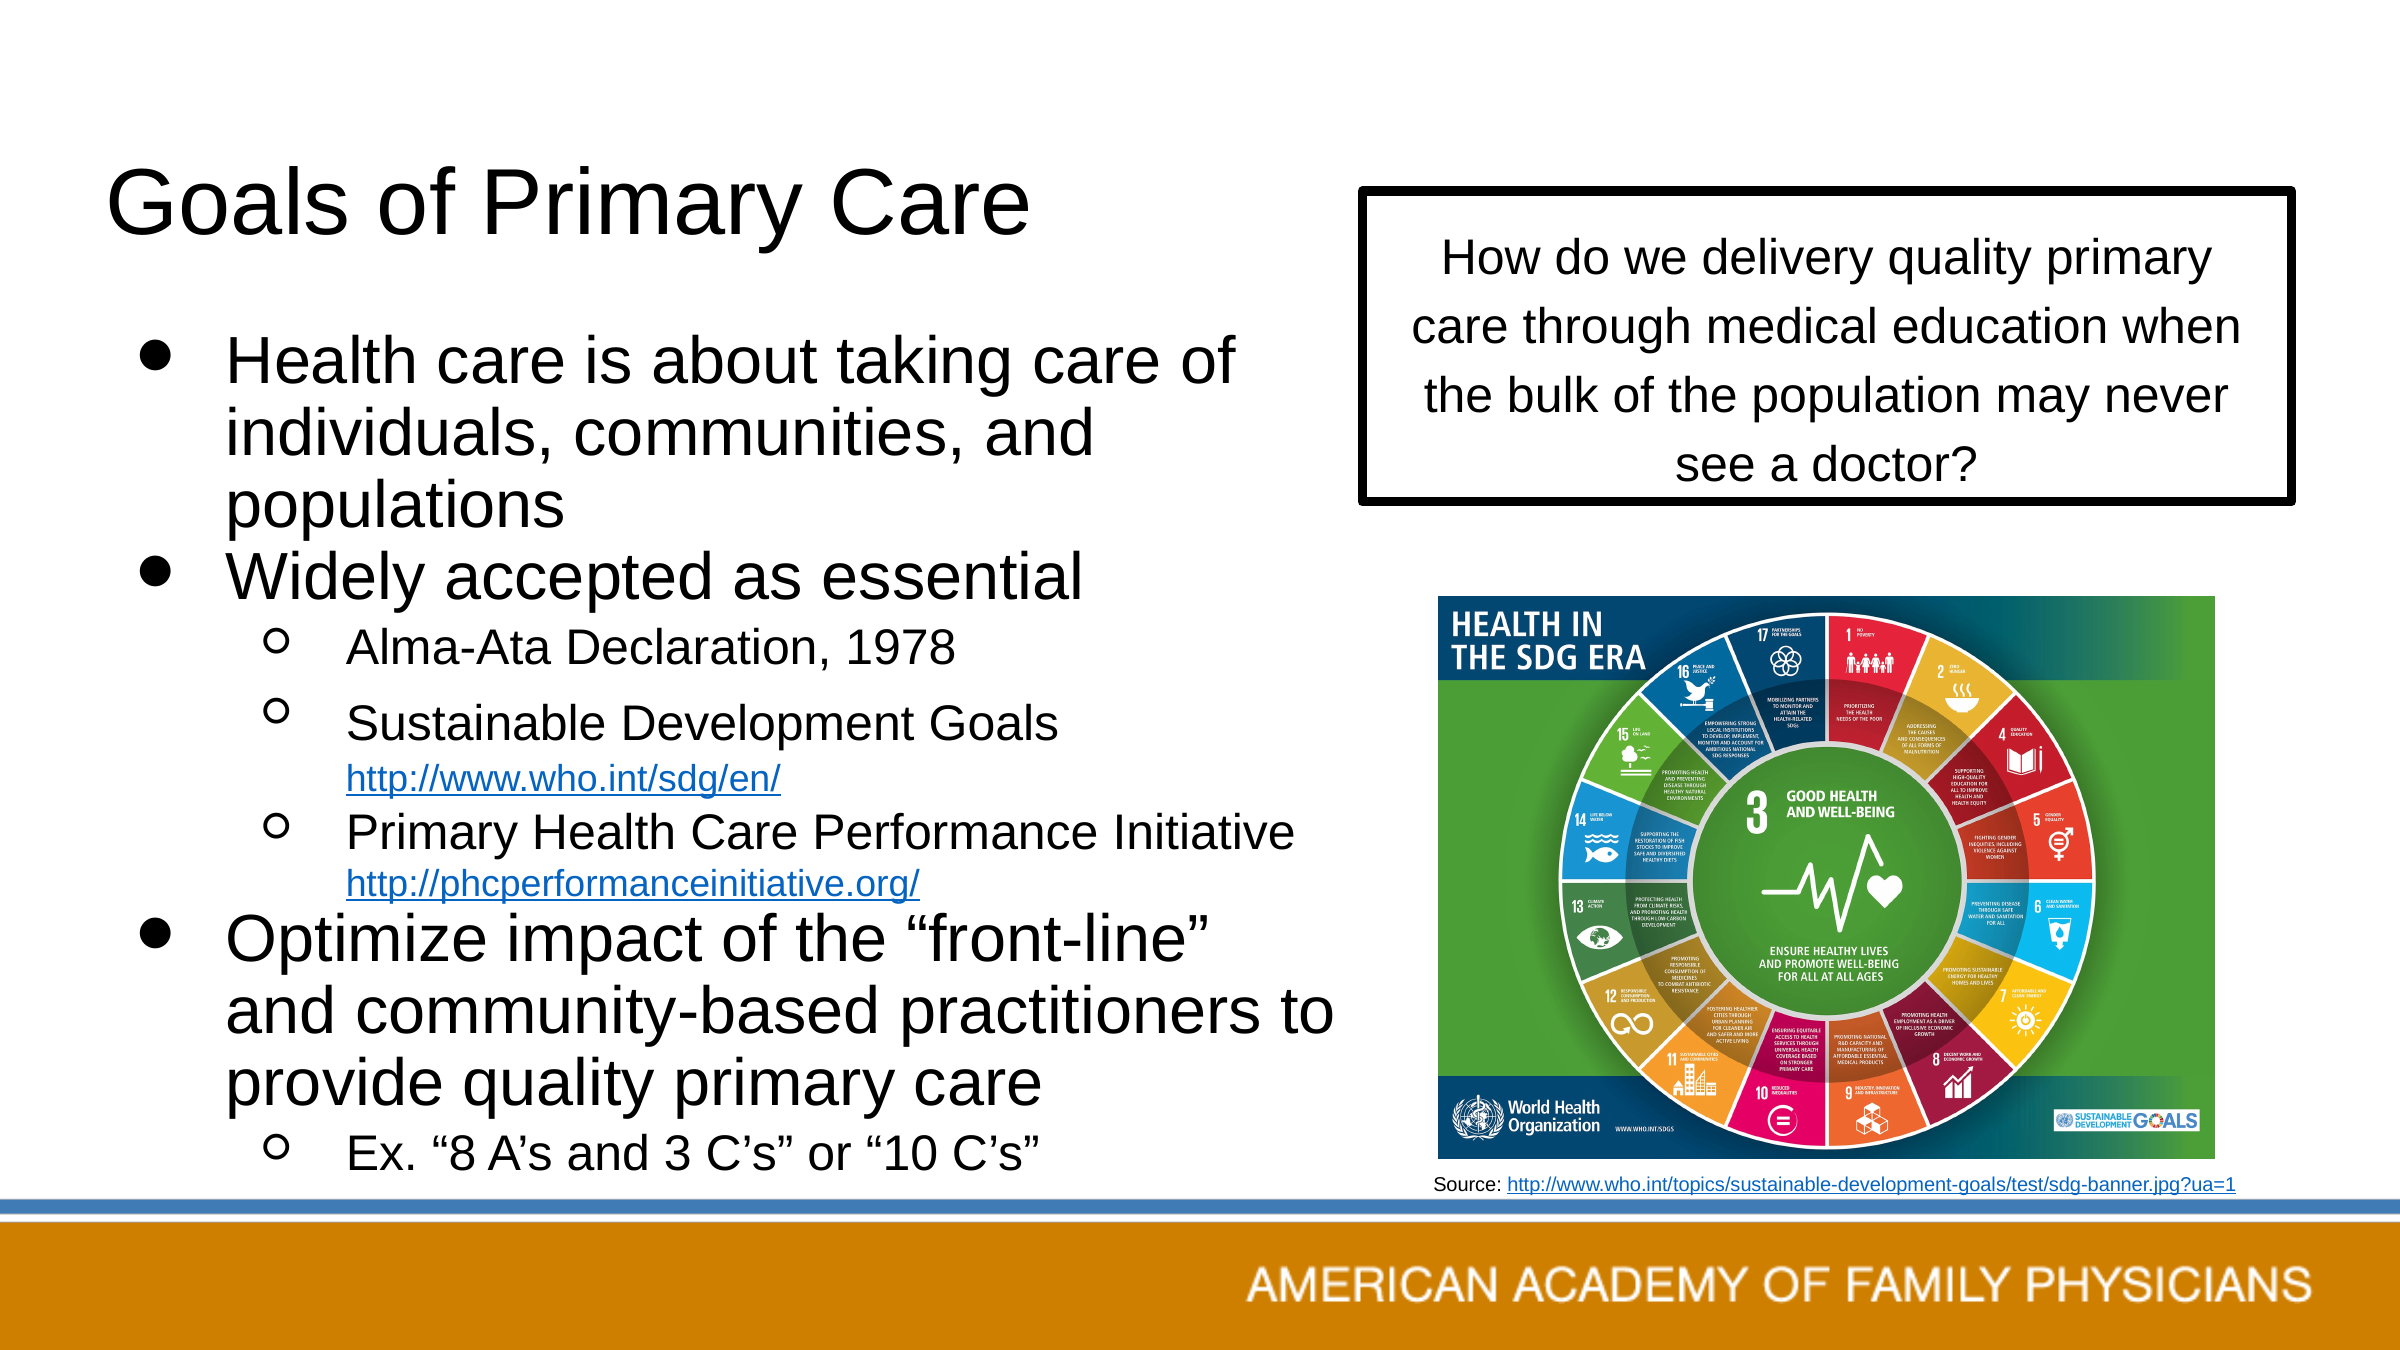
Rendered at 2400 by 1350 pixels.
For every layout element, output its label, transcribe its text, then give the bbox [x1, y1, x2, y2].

list Health care is about taking care of individuals, communities, and populations Widely accepted as essential Alma-Ata Declaration, 1978 Sustainable Development Goals http://www.who.int/sdg/en/ Primary Health Care Performance Initiative http://phcperformanceinitiative.org/ Optimize impact of the “front-line” and community-based practitioners to provide quality primary care Ex. “8 A’s and 3 C’s” or “10 C’s” [81, 302, 1363, 1246]
picture [0, 0, 2400, 1350]
text_box Source: http://www.who.int/topics/sustainable-development-goals/test/sdg-banner.jpg?ua=1 [1409, 1147, 2339, 1207]
title Goals of Primary Care [81, 116, 2319, 268]
text_box How do we delivery quality primary care through medical education when the bulk of the population may never see a doctor? [1362, 268, 2292, 502]
